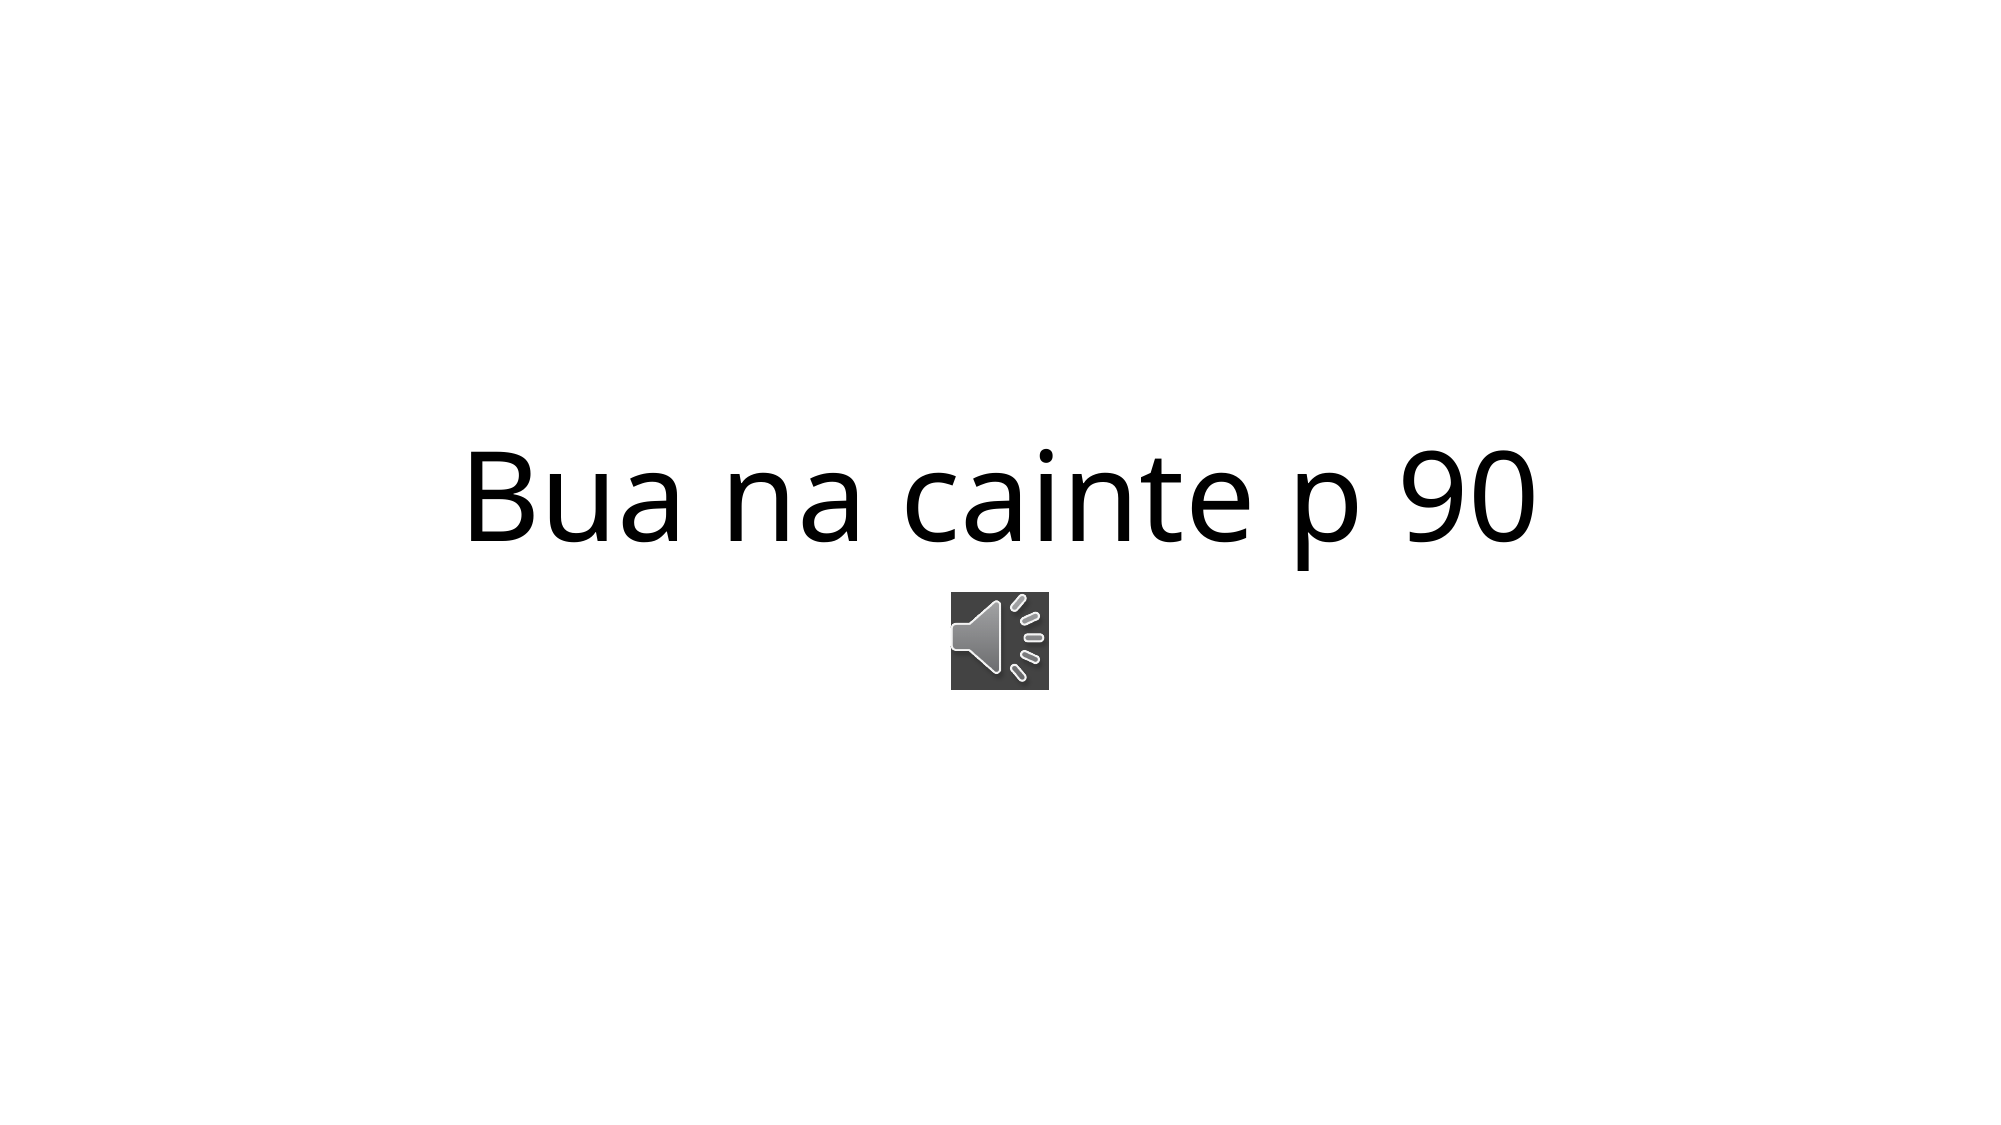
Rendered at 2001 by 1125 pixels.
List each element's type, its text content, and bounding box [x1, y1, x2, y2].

title Bua na cainte p 90 [249, 184, 1750, 576]
picture [949, 590, 1050, 691]
